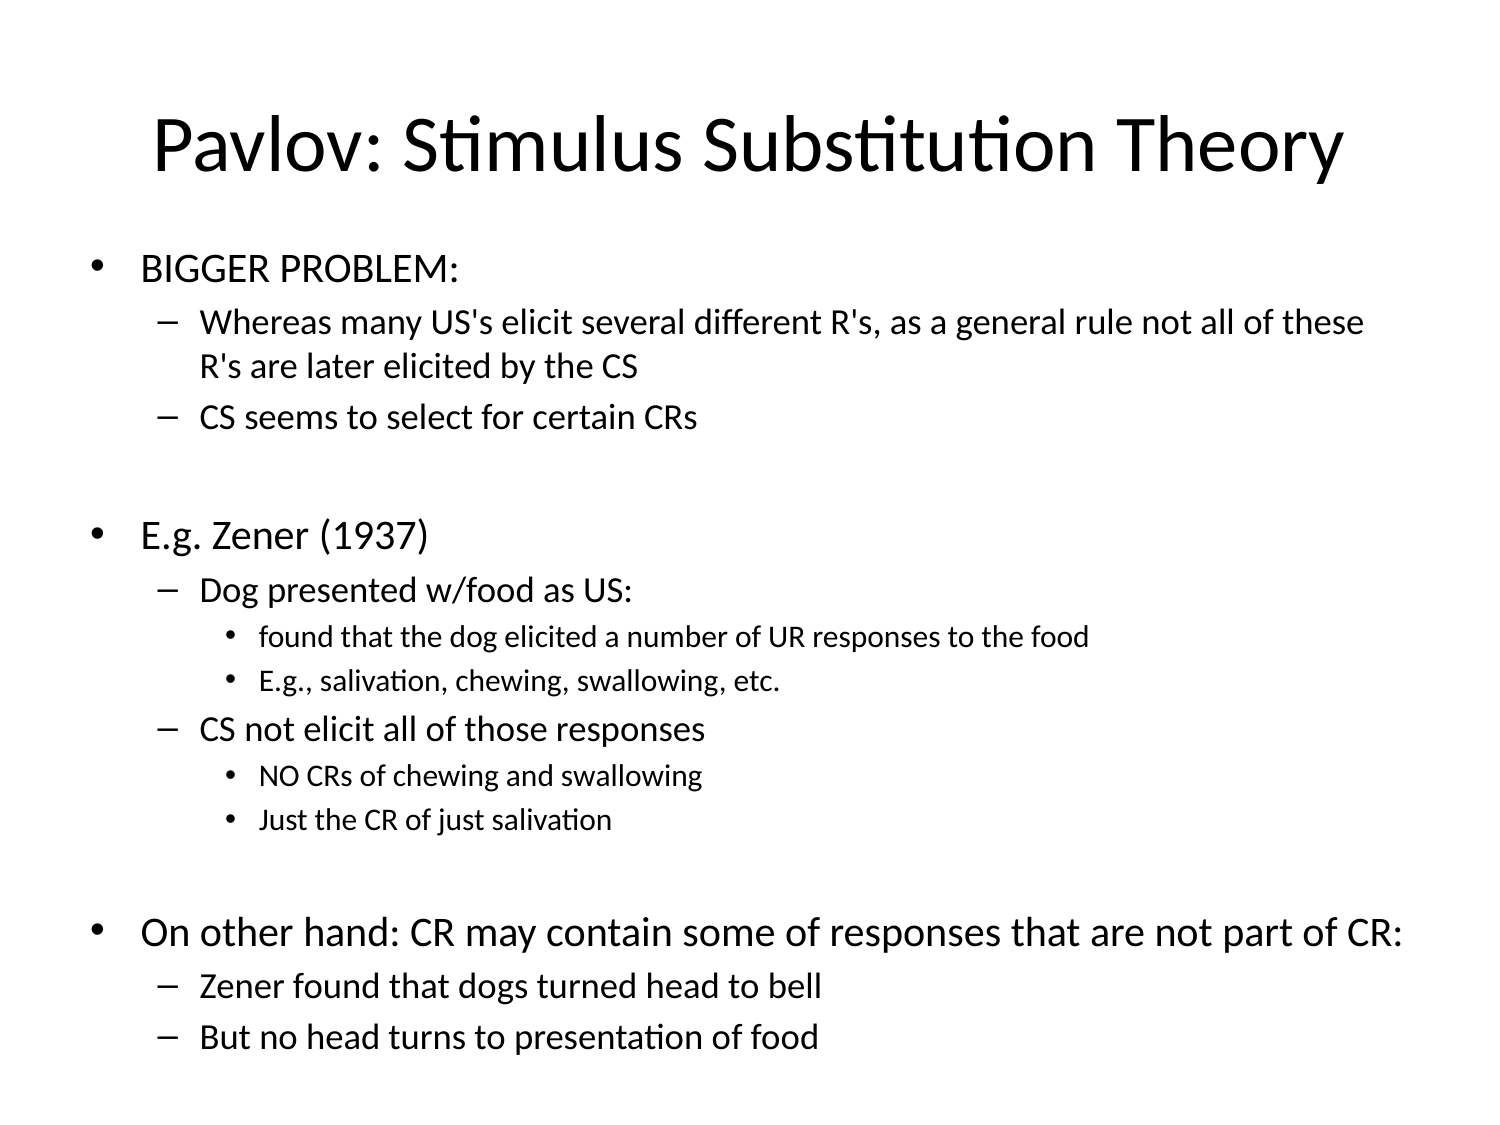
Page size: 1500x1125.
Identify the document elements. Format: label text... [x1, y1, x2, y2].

list BIGGER PROBLEM: Whereas many US's elicit several different R's, as a general rule not all of these R's are later elicited by the CS CS seems to select for certain CRs E.g. Zener (1937) Dog presented w/food as US: found that the dog elicited a number of UR responses to the food E.g., salivation, chewing, swallowing, etc. CS not elicit all of those responses NO CRs of chewing and swallowing Just the CR of just salivation On other hand: CR may contain some of responses that are not part of CR: Zener found that dogs turned head to bell But no head turns to presentation of food [75, 232, 1425, 1088]
title Pavlov: Stimulus Substitution Theory [75, 45, 1425, 232]
